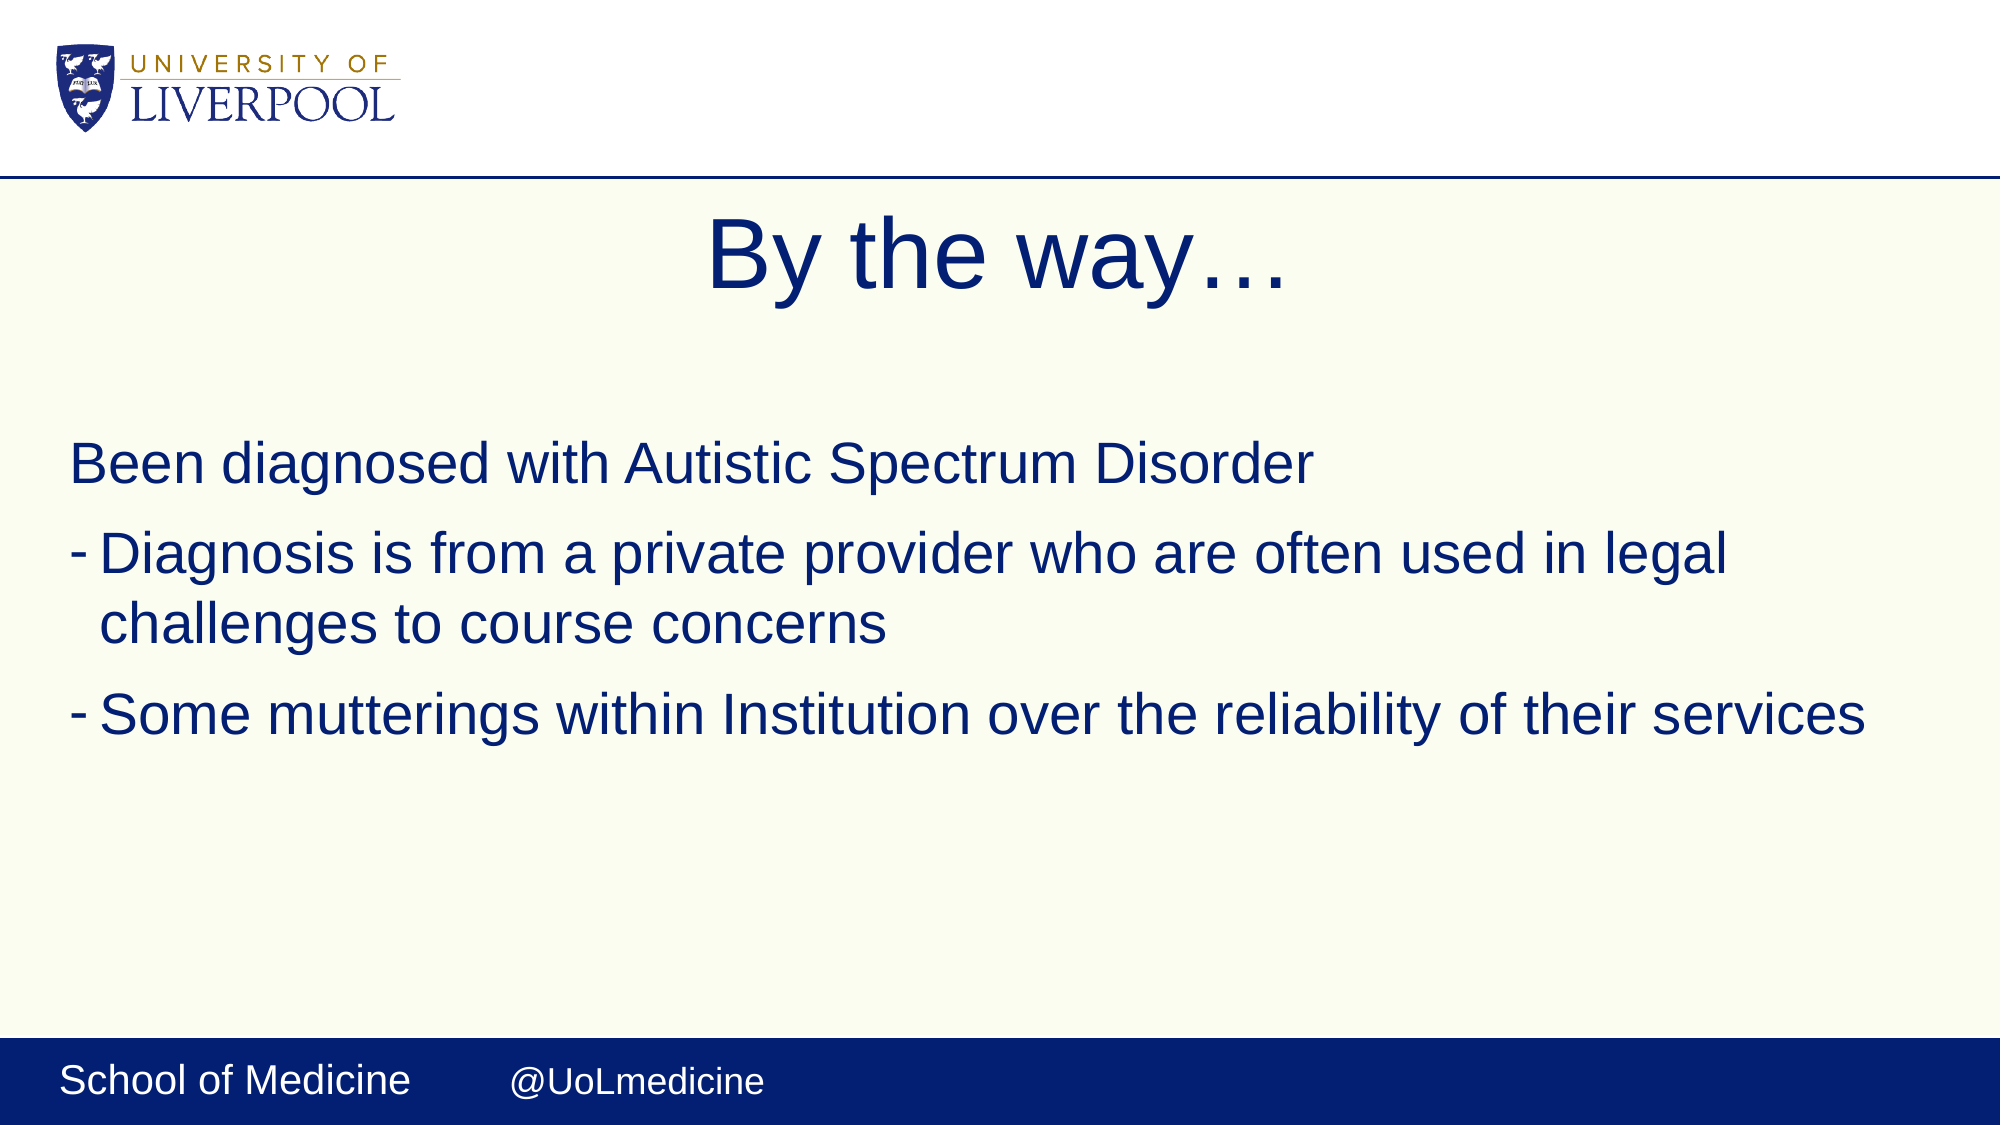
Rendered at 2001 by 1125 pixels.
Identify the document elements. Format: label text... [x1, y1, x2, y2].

title By the way… [55, 195, 1945, 314]
picture [56, 44, 401, 133]
list Been diagnosed with Autistic Spectrum Disorder Diagnosis is from a private provider who are often used in legal challenges to course concerns Some mutterings within Institution over the reliability of their services [55, 326, 1945, 1035]
